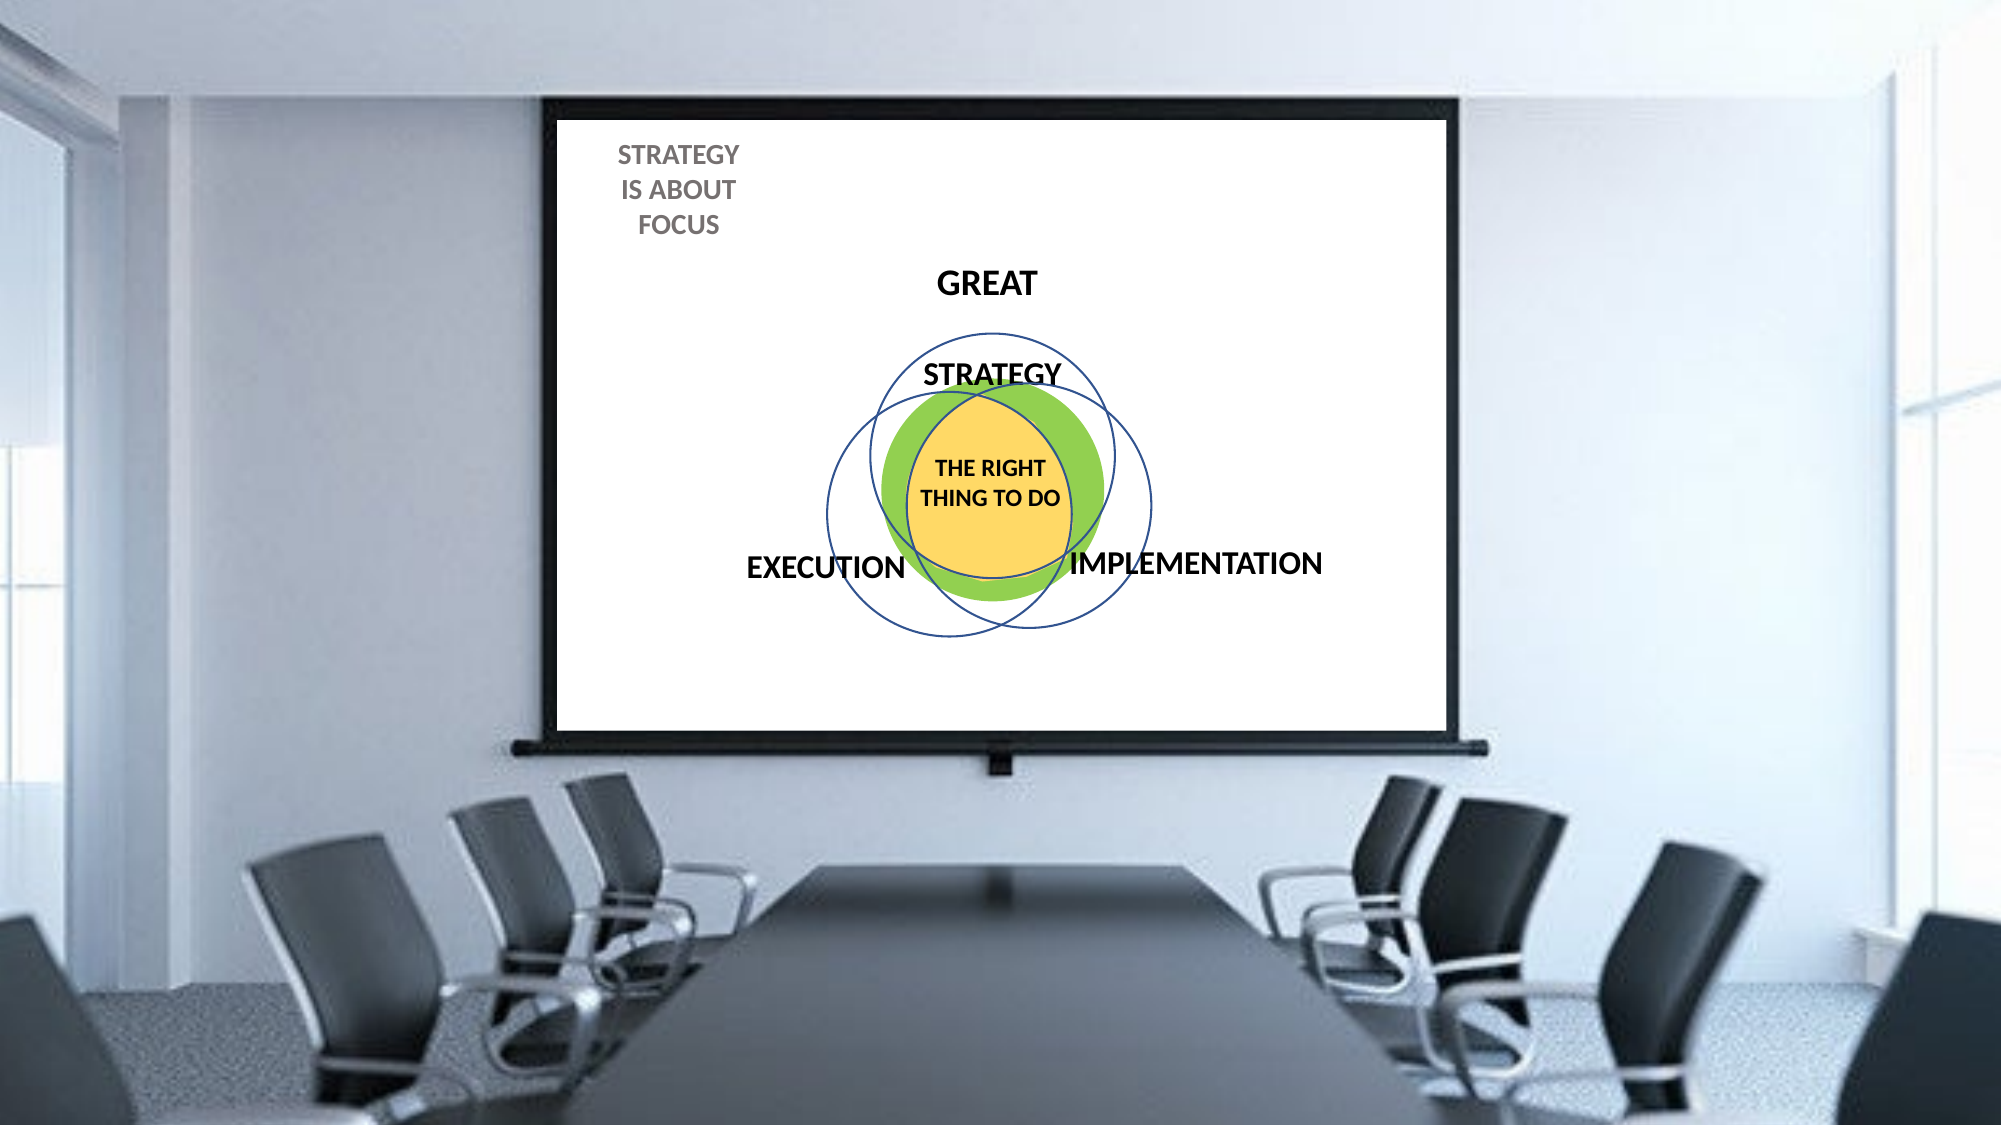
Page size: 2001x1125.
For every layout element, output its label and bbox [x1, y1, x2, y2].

picture [0, 0, 2001, 1125]
text_box [730, 250, 1340, 637]
